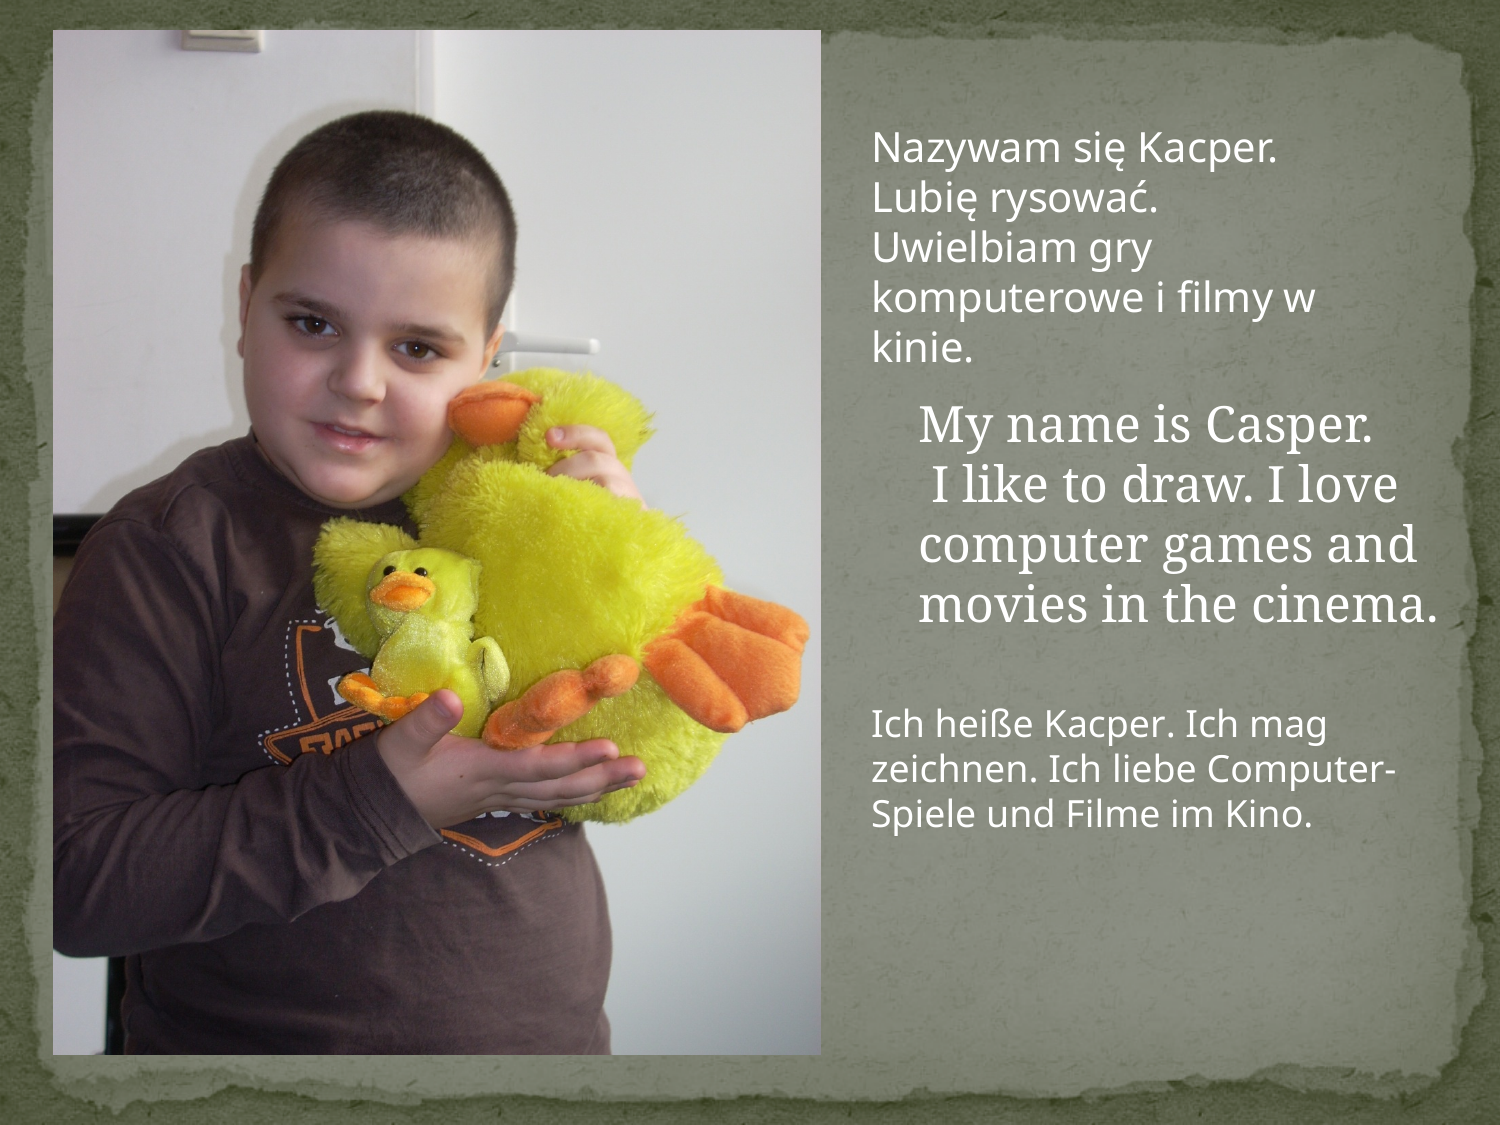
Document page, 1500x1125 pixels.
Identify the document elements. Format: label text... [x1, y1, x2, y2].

picture [53, 30, 821, 1055]
text_box My name is Casper. I like to draw. I love computer games and movies in the cinema. [903, 385, 1459, 640]
text_box Nazywam się Kacper. Lubię rysować. Uwielbiam gry komputerowe i filmy w kinie. [856, 113, 1388, 379]
text_box Ich heiße Kacper. Ich mag zeichnen. Ich liebe Computer-Spiele und Filme im Kino. [856, 692, 1436, 843]
